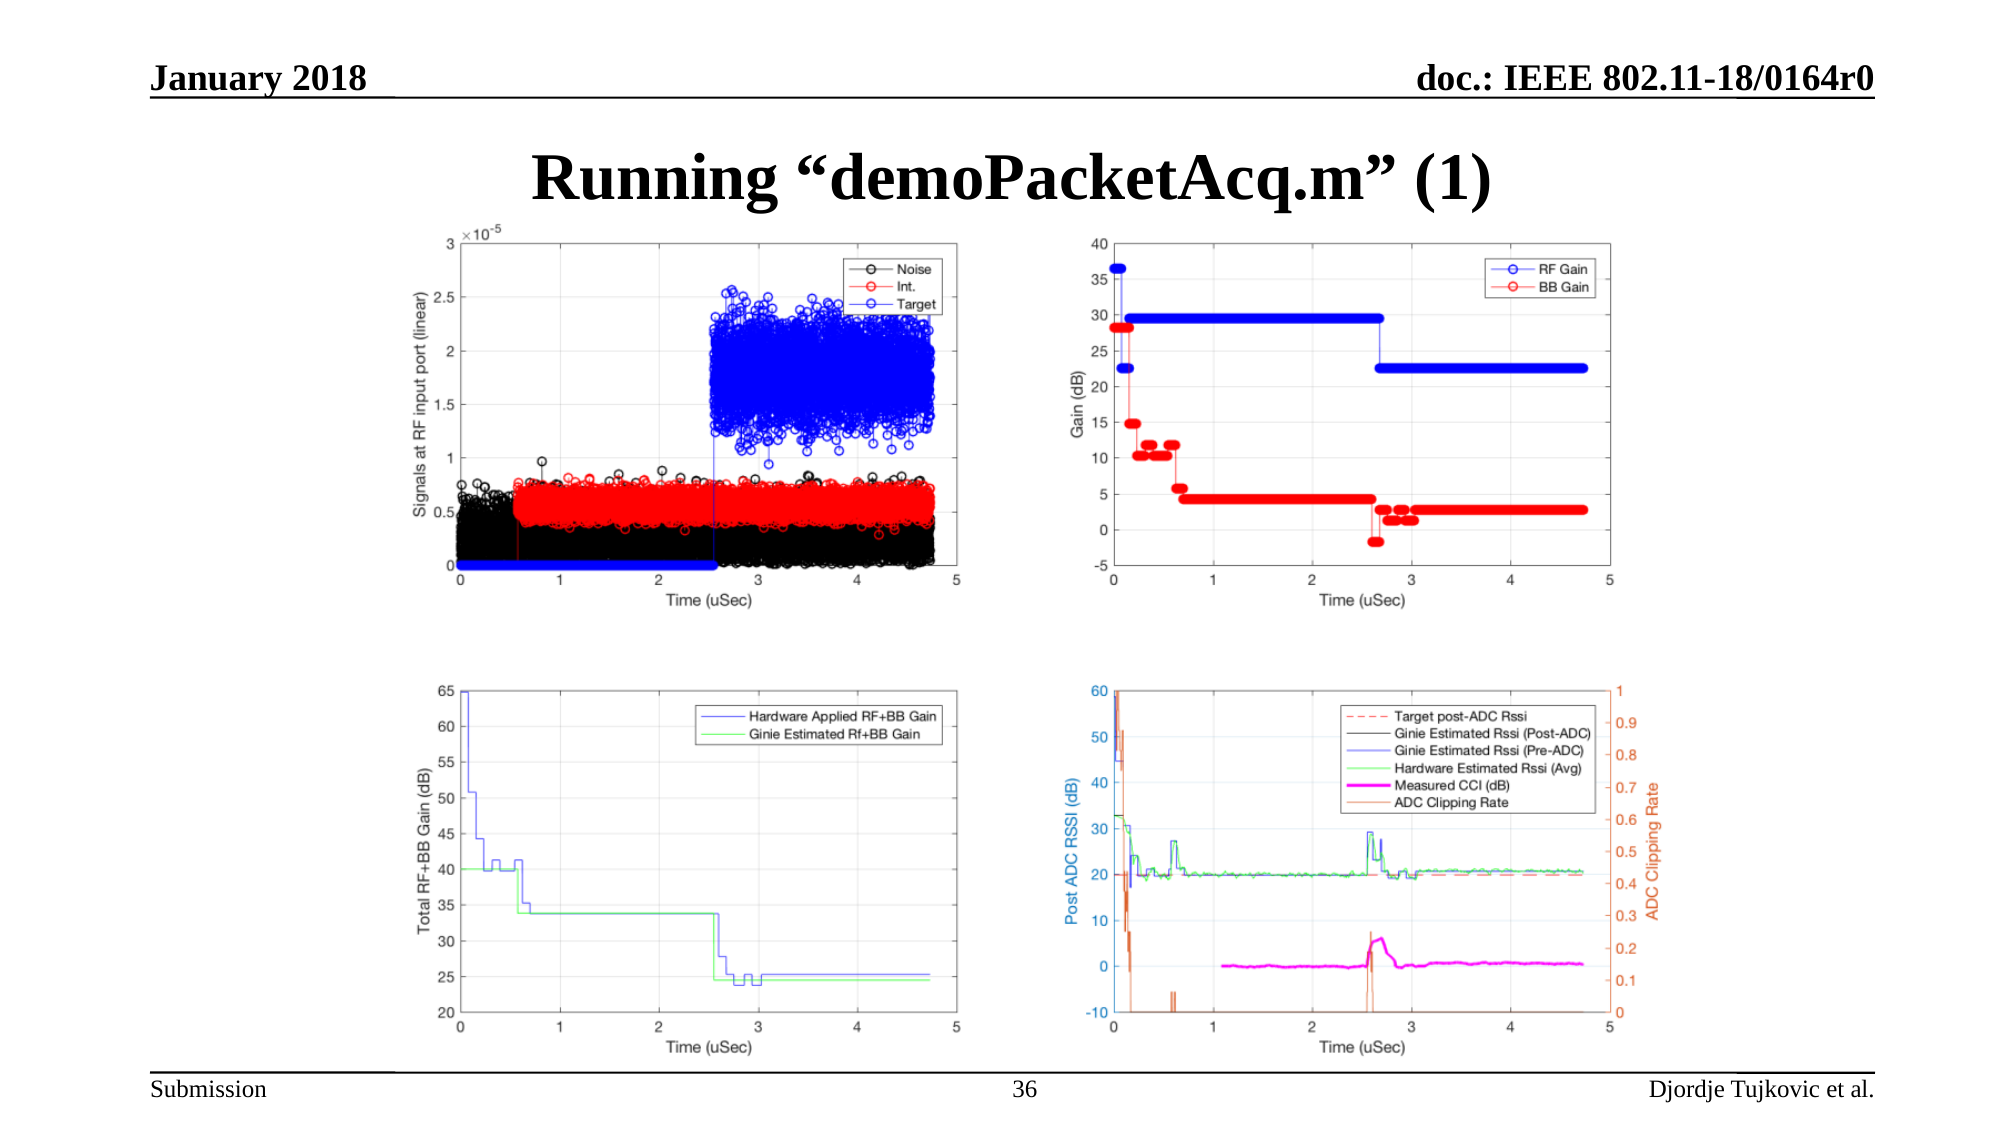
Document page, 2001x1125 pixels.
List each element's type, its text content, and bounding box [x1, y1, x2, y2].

picture [268, 216, 1748, 1068]
slide_number 36 [936, 1077, 1113, 1111]
footer Djordje Tujkovic et al. [1169, 1072, 1876, 1111]
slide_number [149, 59, 750, 98]
title Running “demoPacketAcq.m” (1) [149, 97, 1876, 248]
